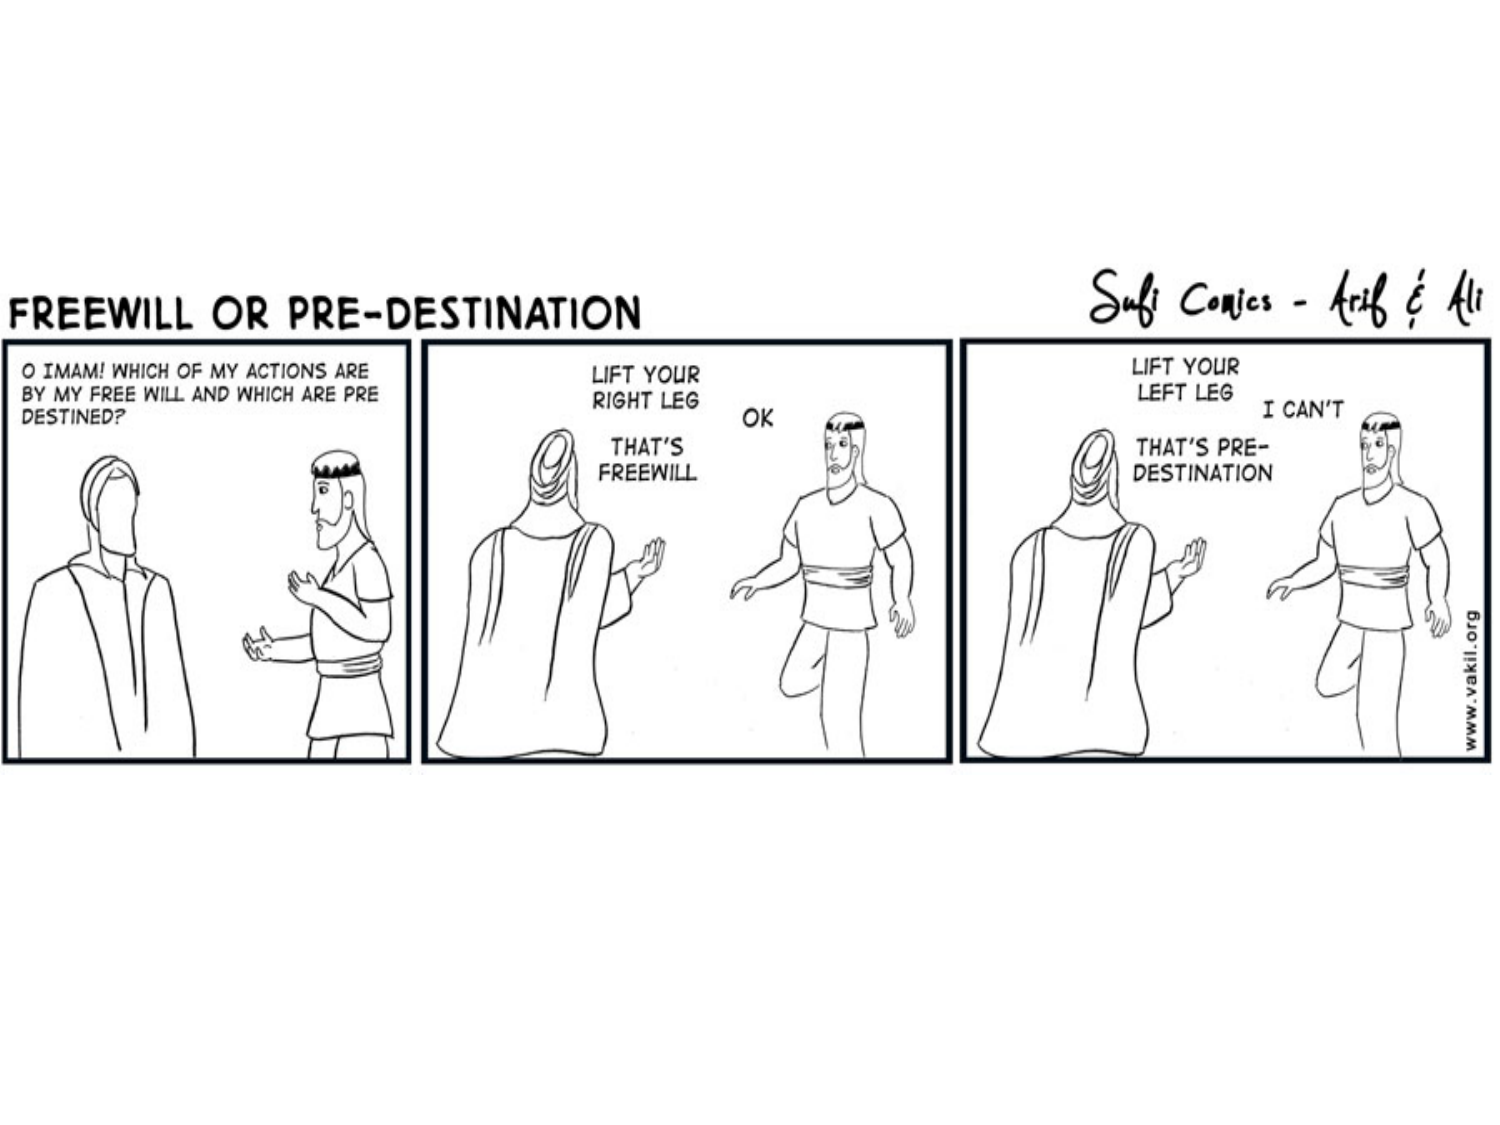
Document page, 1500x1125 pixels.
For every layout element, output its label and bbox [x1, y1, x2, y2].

list [0, 249, 1500, 776]
